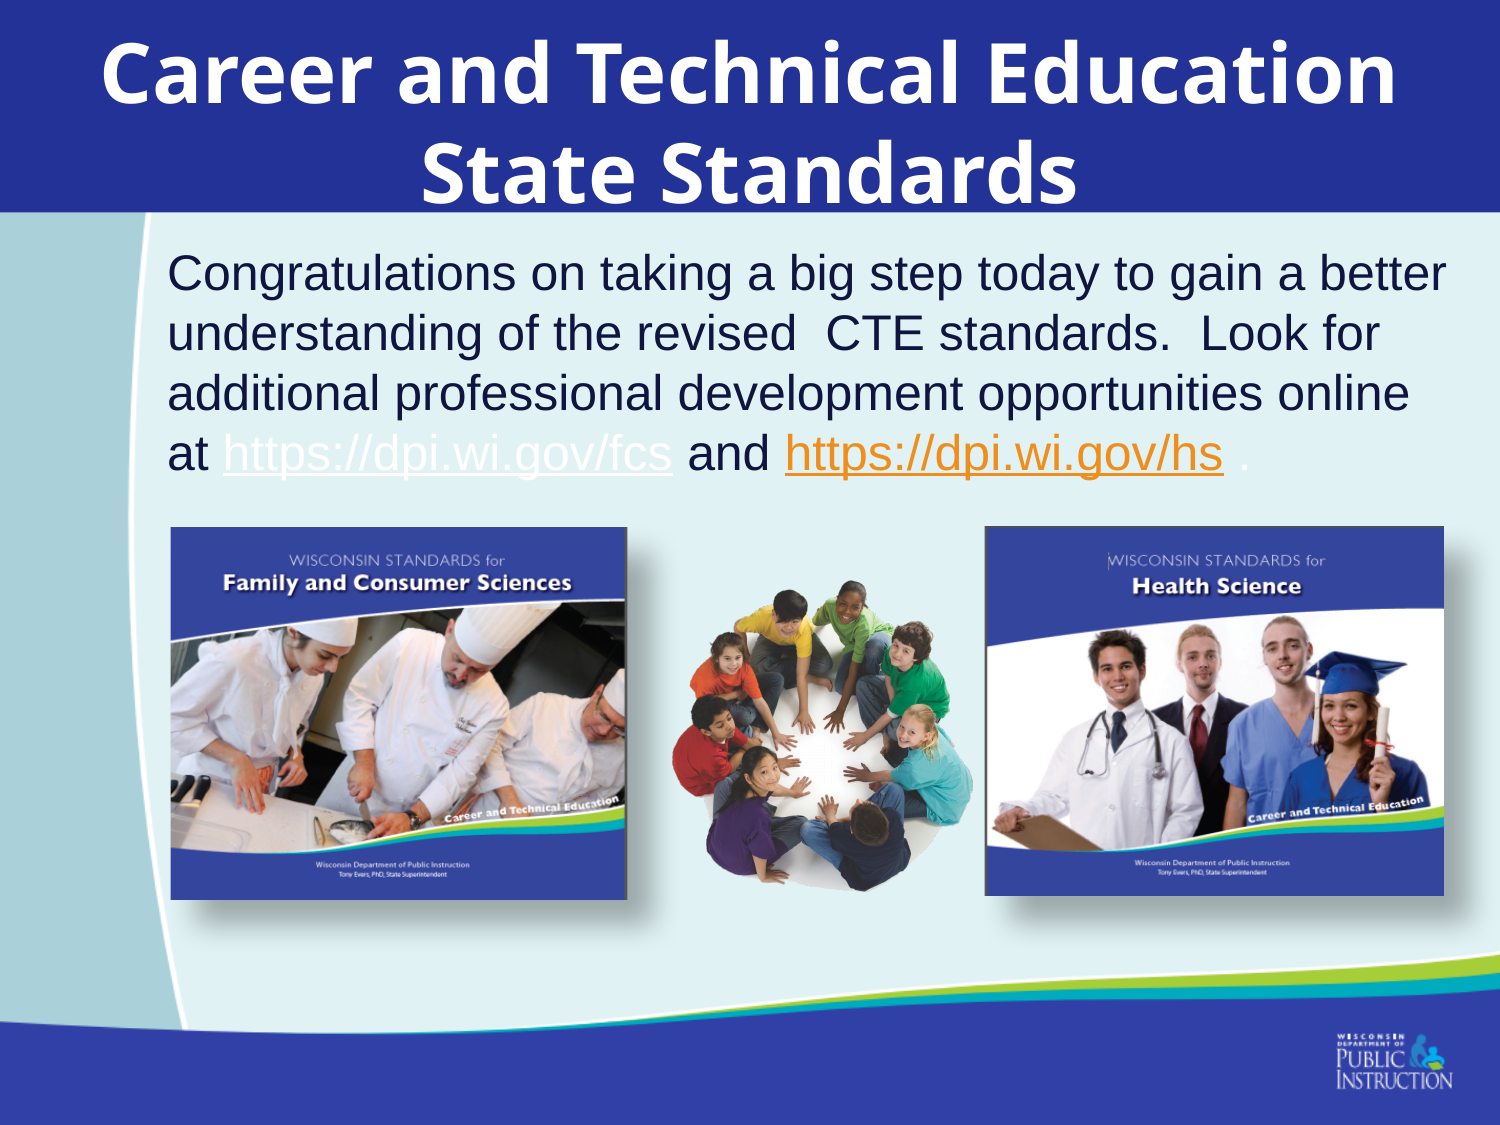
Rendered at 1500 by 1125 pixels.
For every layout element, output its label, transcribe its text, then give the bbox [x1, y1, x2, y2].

picture [170, 527, 628, 901]
picture [984, 525, 1445, 896]
picture [669, 578, 977, 898]
title Career and Technical Education State Standards [0, 0, 1500, 242]
text_box Congratulations on taking a big step today to gain a better understanding of the revised CTE standards. Look for additional professional development opportunities online at https://dpi.wi.gov/fcs and https://dpi.wi.gov/hs . [152, 232, 1469, 488]
